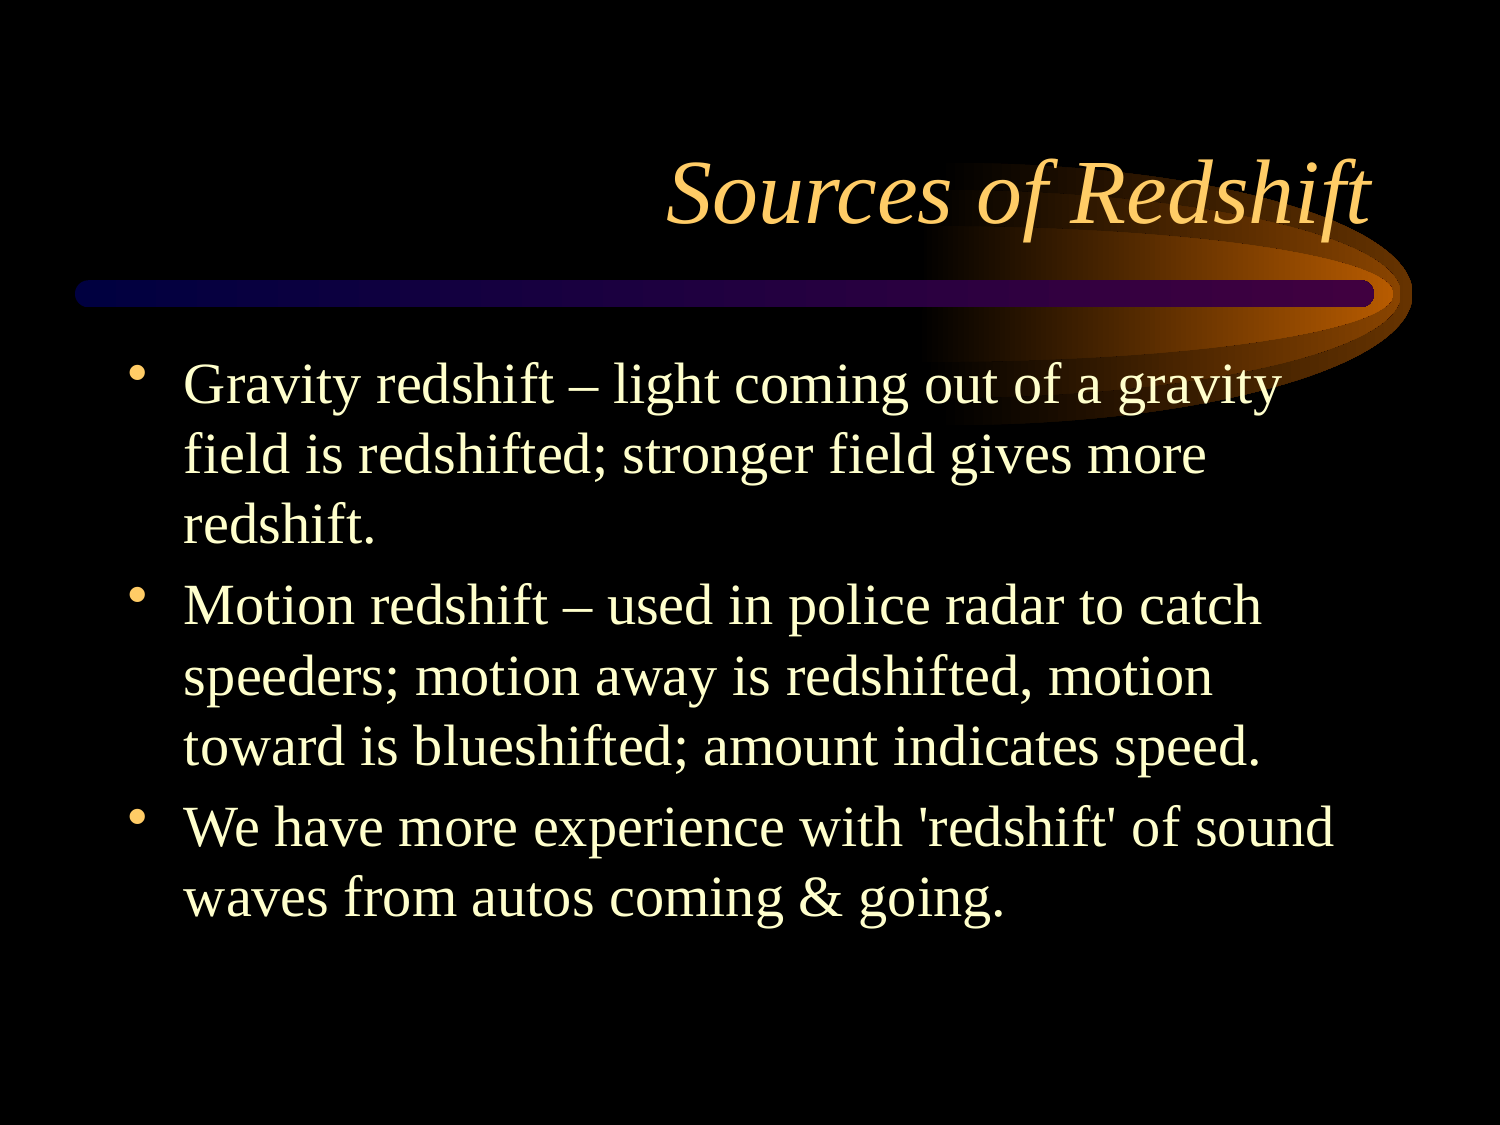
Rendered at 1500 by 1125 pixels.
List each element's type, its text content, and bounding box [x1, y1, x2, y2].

title Sources of Redshift [112, 62, 1388, 250]
list Gravity redshift – light coming out of a gravity field is redshifted; stronger field gives more redshift. Motion redshift – used in police radar to catch speeders; motion away is redshifted, motion toward is blueshifted; amount indicates speed. We have more experience with 'redshift' of sound waves from autos coming & going. [112, 337, 1388, 1013]
